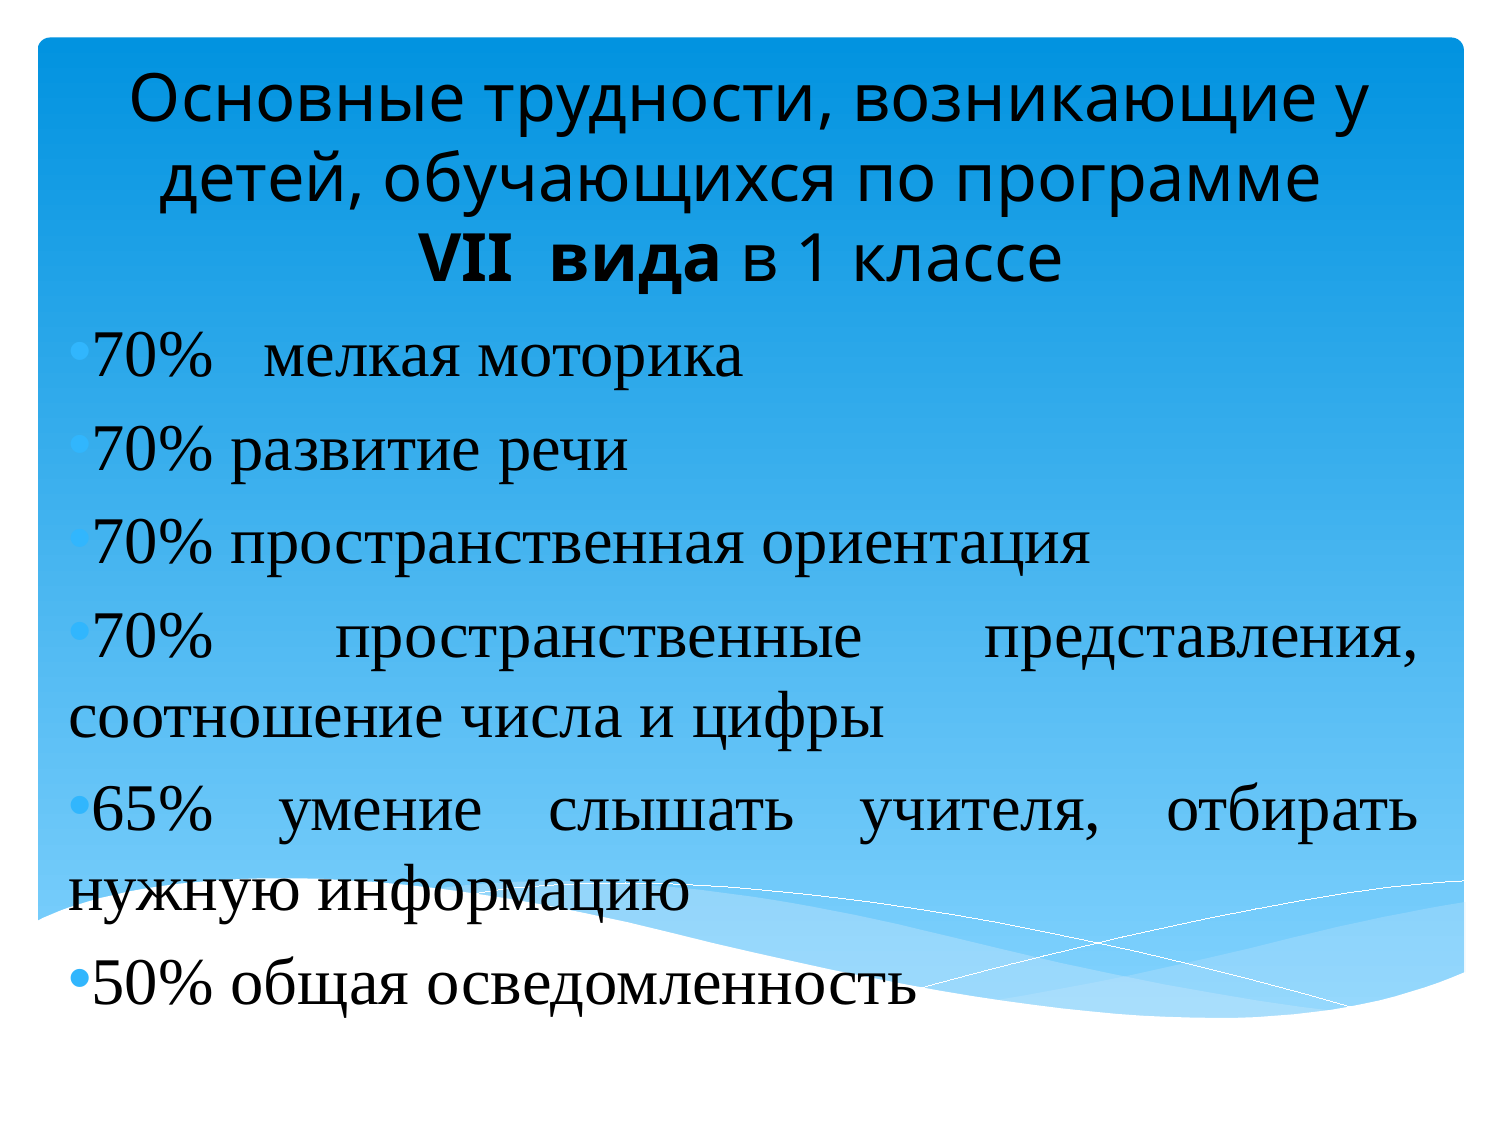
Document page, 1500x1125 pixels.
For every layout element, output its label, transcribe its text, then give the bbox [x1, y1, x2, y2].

title Основные трудности, возникающие у детей, обучающихся по программе VII вида в 1 классе [64, 54, 1436, 302]
subtitle 70% мелкая моторика 70% развитие речи 70% пространственная ориентация 70% пространственные представления, соотношение числа и цифры 65% умение слышать учителя, отбирать нужную информацию 50% общая осведомленность [53, 302, 1436, 1047]
